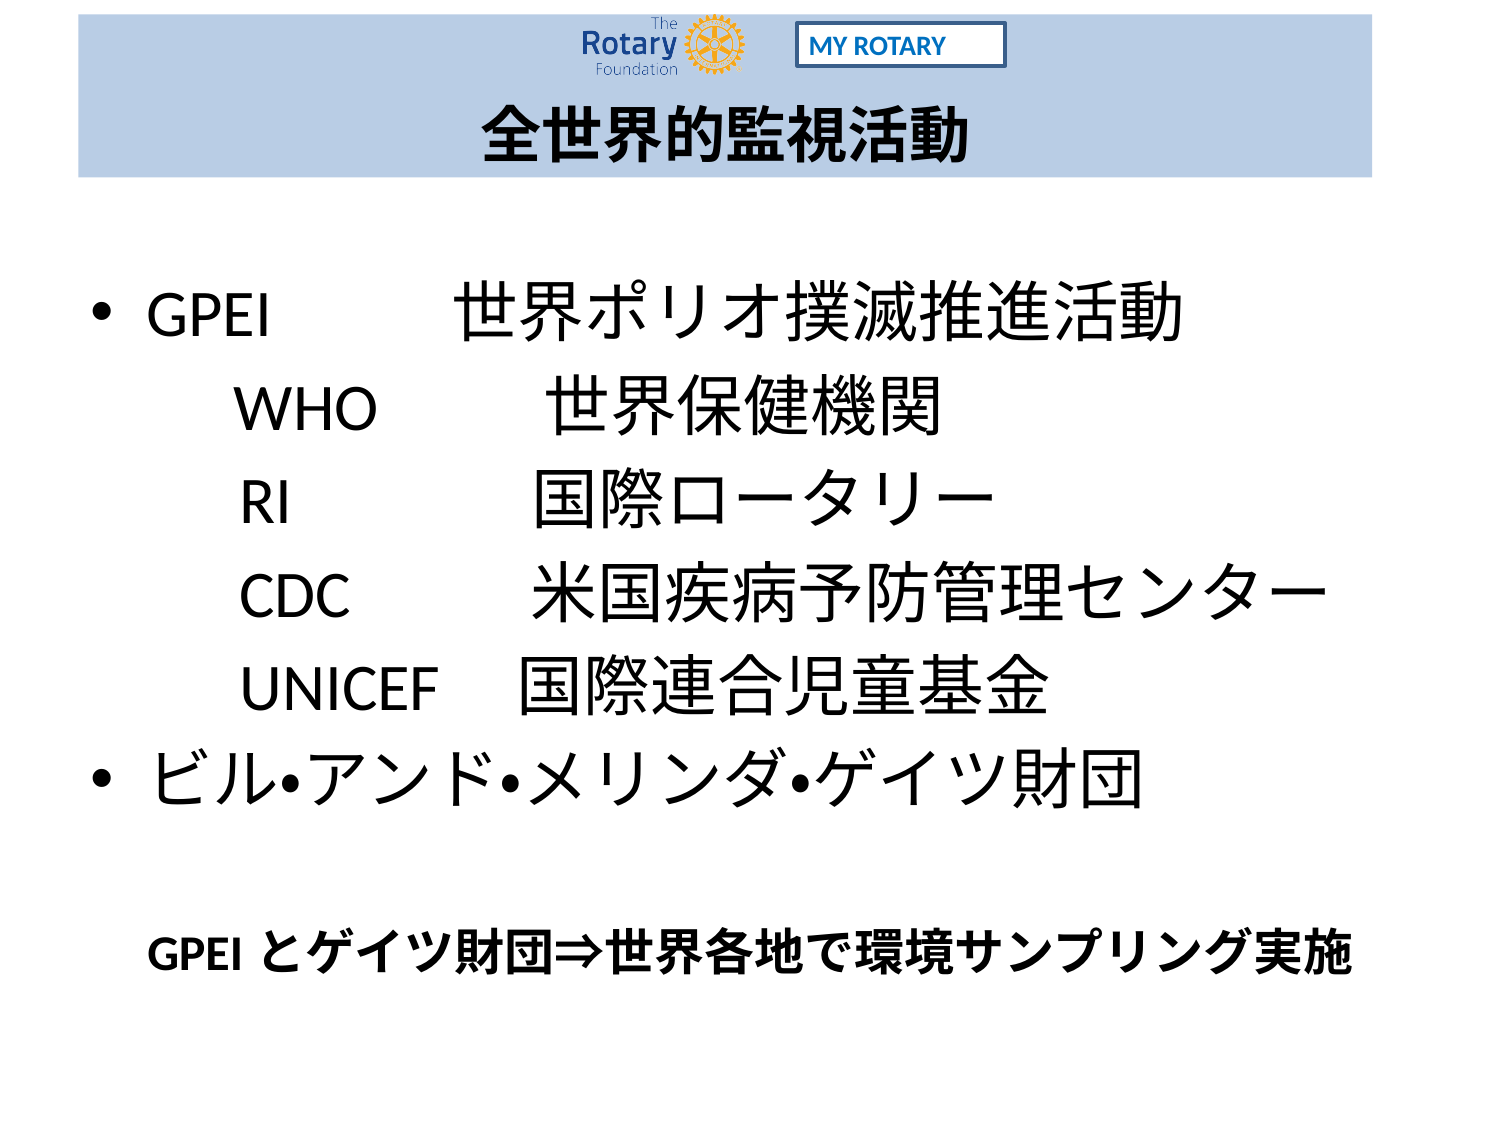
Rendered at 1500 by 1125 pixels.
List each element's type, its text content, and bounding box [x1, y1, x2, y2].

text_box MY ROTARY [795, 21, 1007, 68]
picture [583, 13, 745, 76]
list GPEI 世界ポリオ撲滅推進活動 WHO 世界保健機関 RI 国際ロータリー CDC 米国疾病予防管理センター UNICEF 国際連合児童基金 ビル・アンド・メリンダ・ゲイツ財団 GPEIとゲイツ財団⇒世界各地で環境サンプリング実施 [75, 262, 1425, 1005]
title 全世界的監視活動 [78, 14, 1373, 178]
